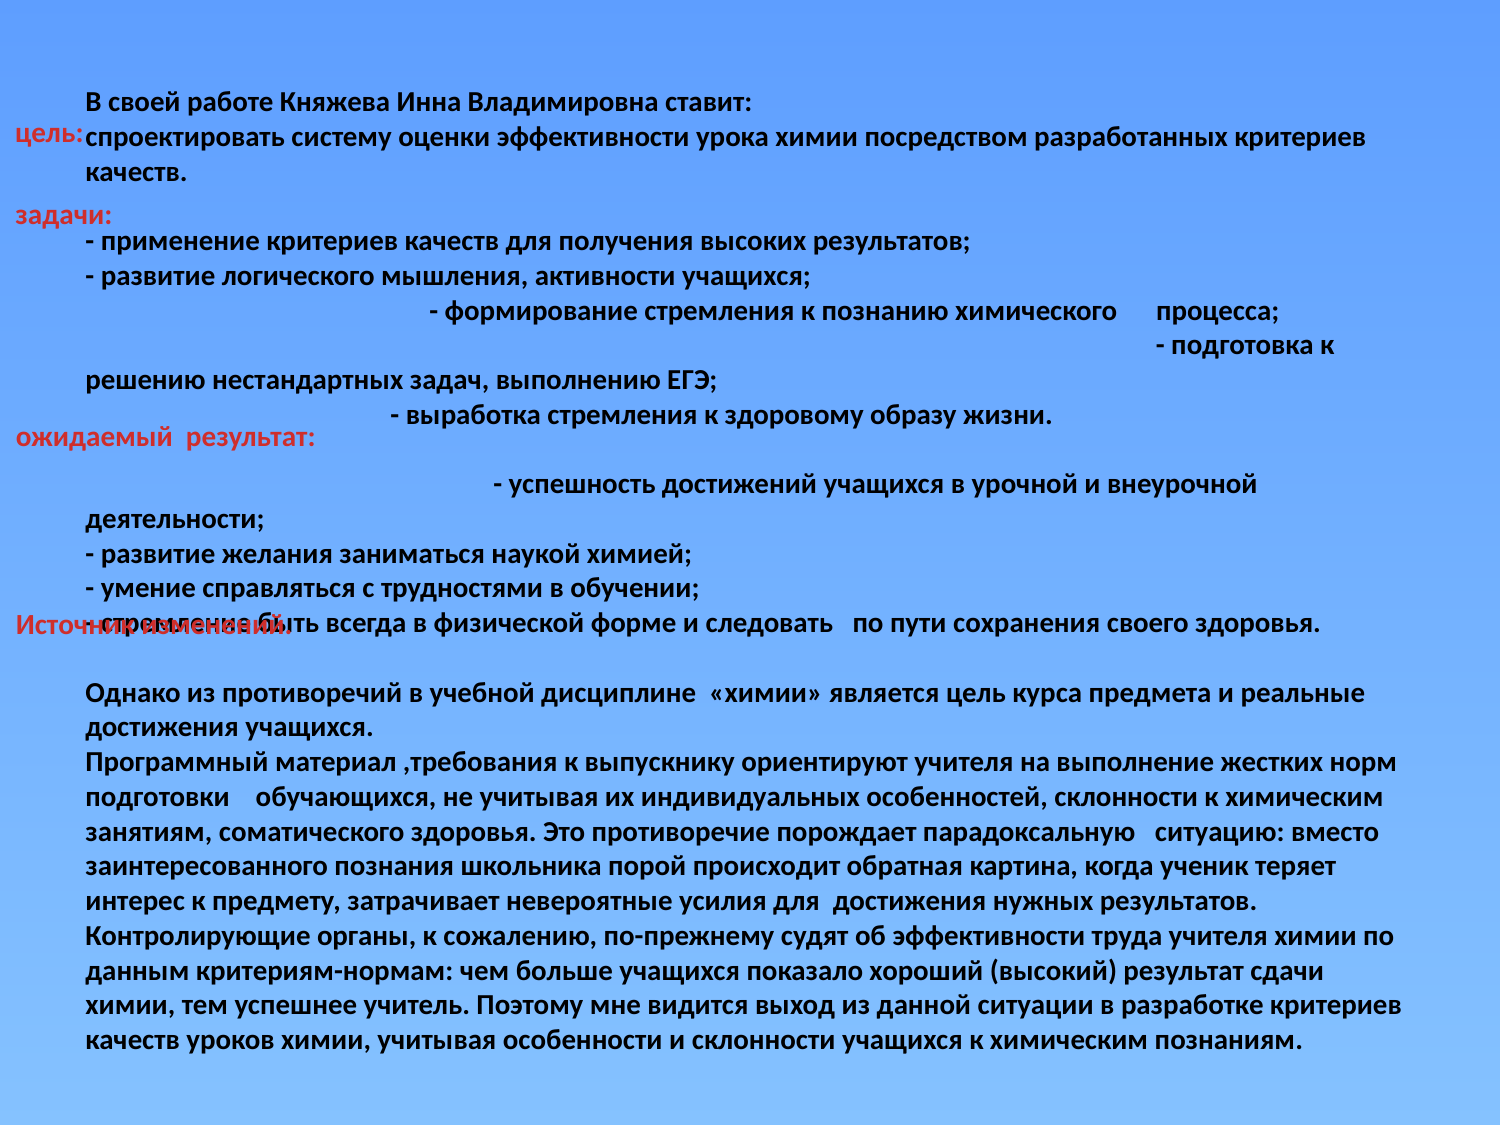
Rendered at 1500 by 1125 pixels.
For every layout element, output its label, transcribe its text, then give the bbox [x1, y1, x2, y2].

text_box задачи: [0, 187, 128, 238]
text_box ожидаемый результат: [0, 410, 331, 460]
text_box цель: [0, 105, 99, 156]
text_box Источник изменений. [0, 597, 308, 648]
title В своей работе Княжева Инна Владимировна ставит: спроектировать систему оценки эффективности урока химии посредством разработанных критериев качеств. - применение критериев качеств для получения высоких результатов; - развитие логического мышления, активности учащихся; - формирование стремления к познанию химического процесса; - подготовка к решению нестандартных задач, выполнению ЕГЭ; - выработка стремления к здоровому образу жизни. - успешность достижений учащихся в урочной и внеурочной деятельности; - развитие желания заниматься наукой химией; - умение справляться с трудностями в обучении; - стремление быть всегда в физической форме и следовать по пути сохранения своего здоровья. Однако из противоречий в учебной дисциплине «химии» является цель курса предмета и реальные достижения учащихся. Программный материал ,требования к выпускнику ориентируют учителя на выполнение жестких норм подготовки обучающихся, не учитывая их индивидуальных особенностей, склонности к химическим занятиям, соматического здоровья. Это противоречие порождает парадоксальную ситуацию: вместо заинтересованного познания школьника порой происходит обратная картина, когда ученик теряет интерес к предмету, затрачивает невероятные усилия для достижения нужных результатов. Контролирующие органы, к сожалению, по-прежнему судят об эффективности труда учителя химии по данным критериям-нормам: чем больше учащихся показало хороший (высокий) результат сдачи химии, тем успешнее учитель. Поэтому мне видится выход из данной ситуации в разработке критериев качеств уроков химии, учитывая особенности и склонности учащихся к химическим познаниям. [70, 35, 1421, 1069]
